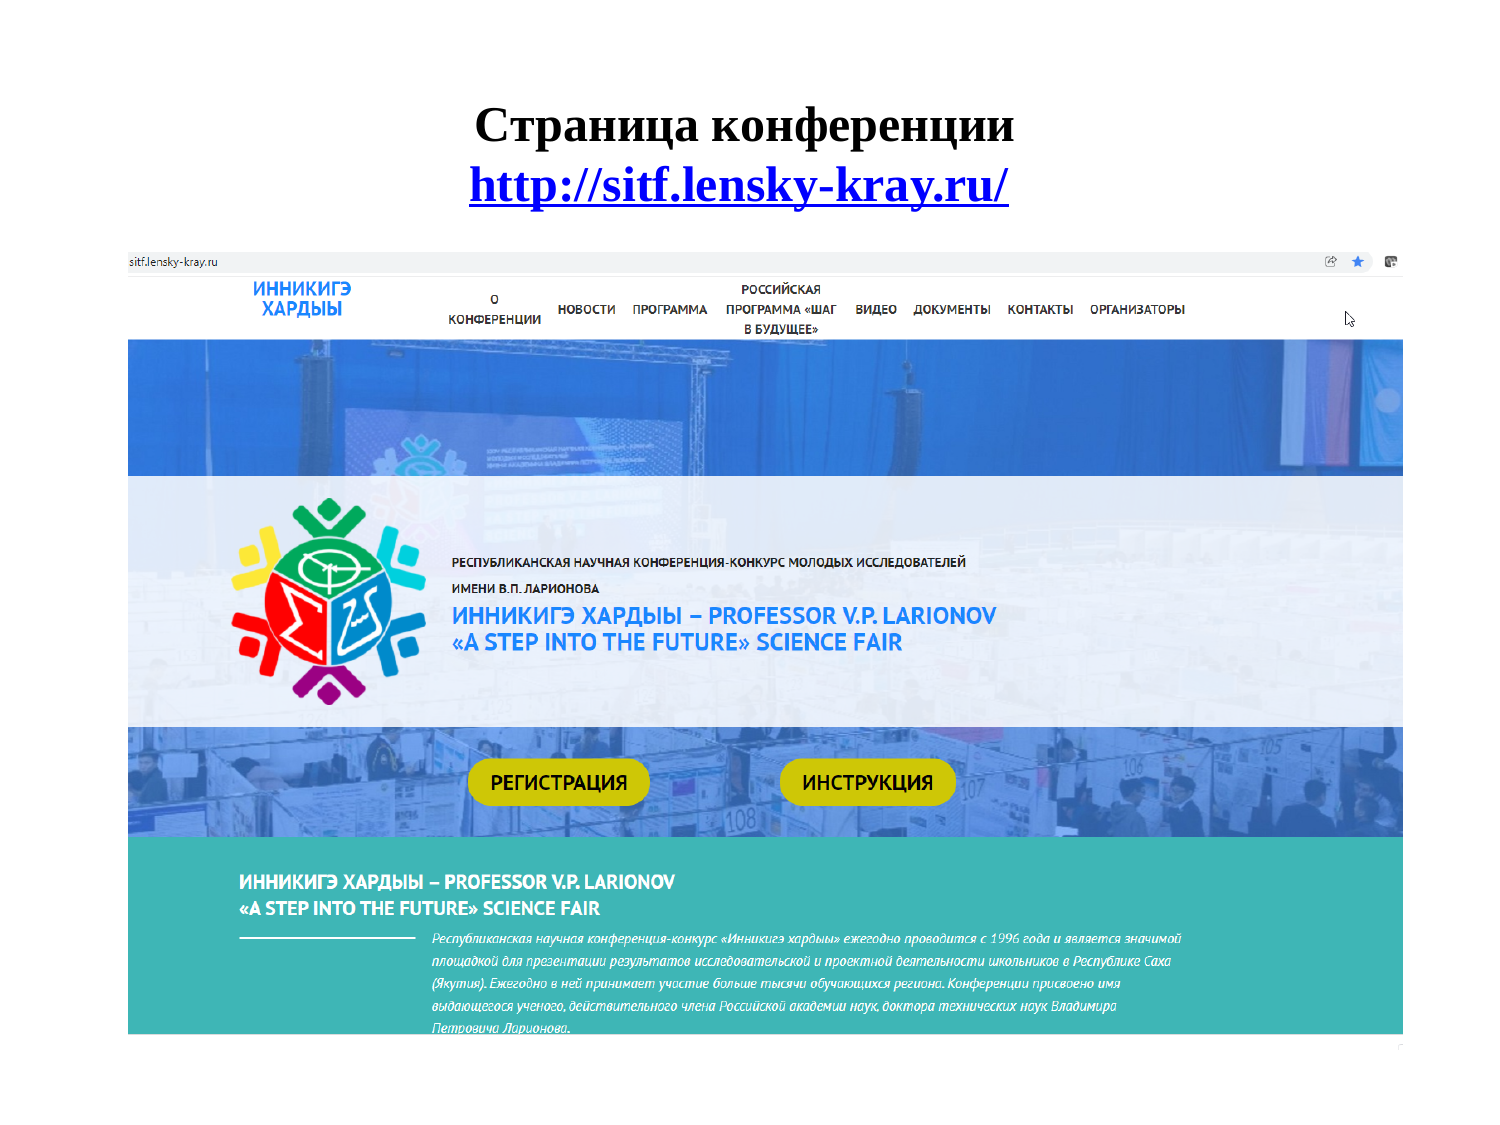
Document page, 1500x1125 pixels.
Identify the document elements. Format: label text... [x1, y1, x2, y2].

picture [127, 251, 1404, 1051]
title Страница конференции http://sitf.lensky-kray.ru/ [66, 66, 1425, 237]
